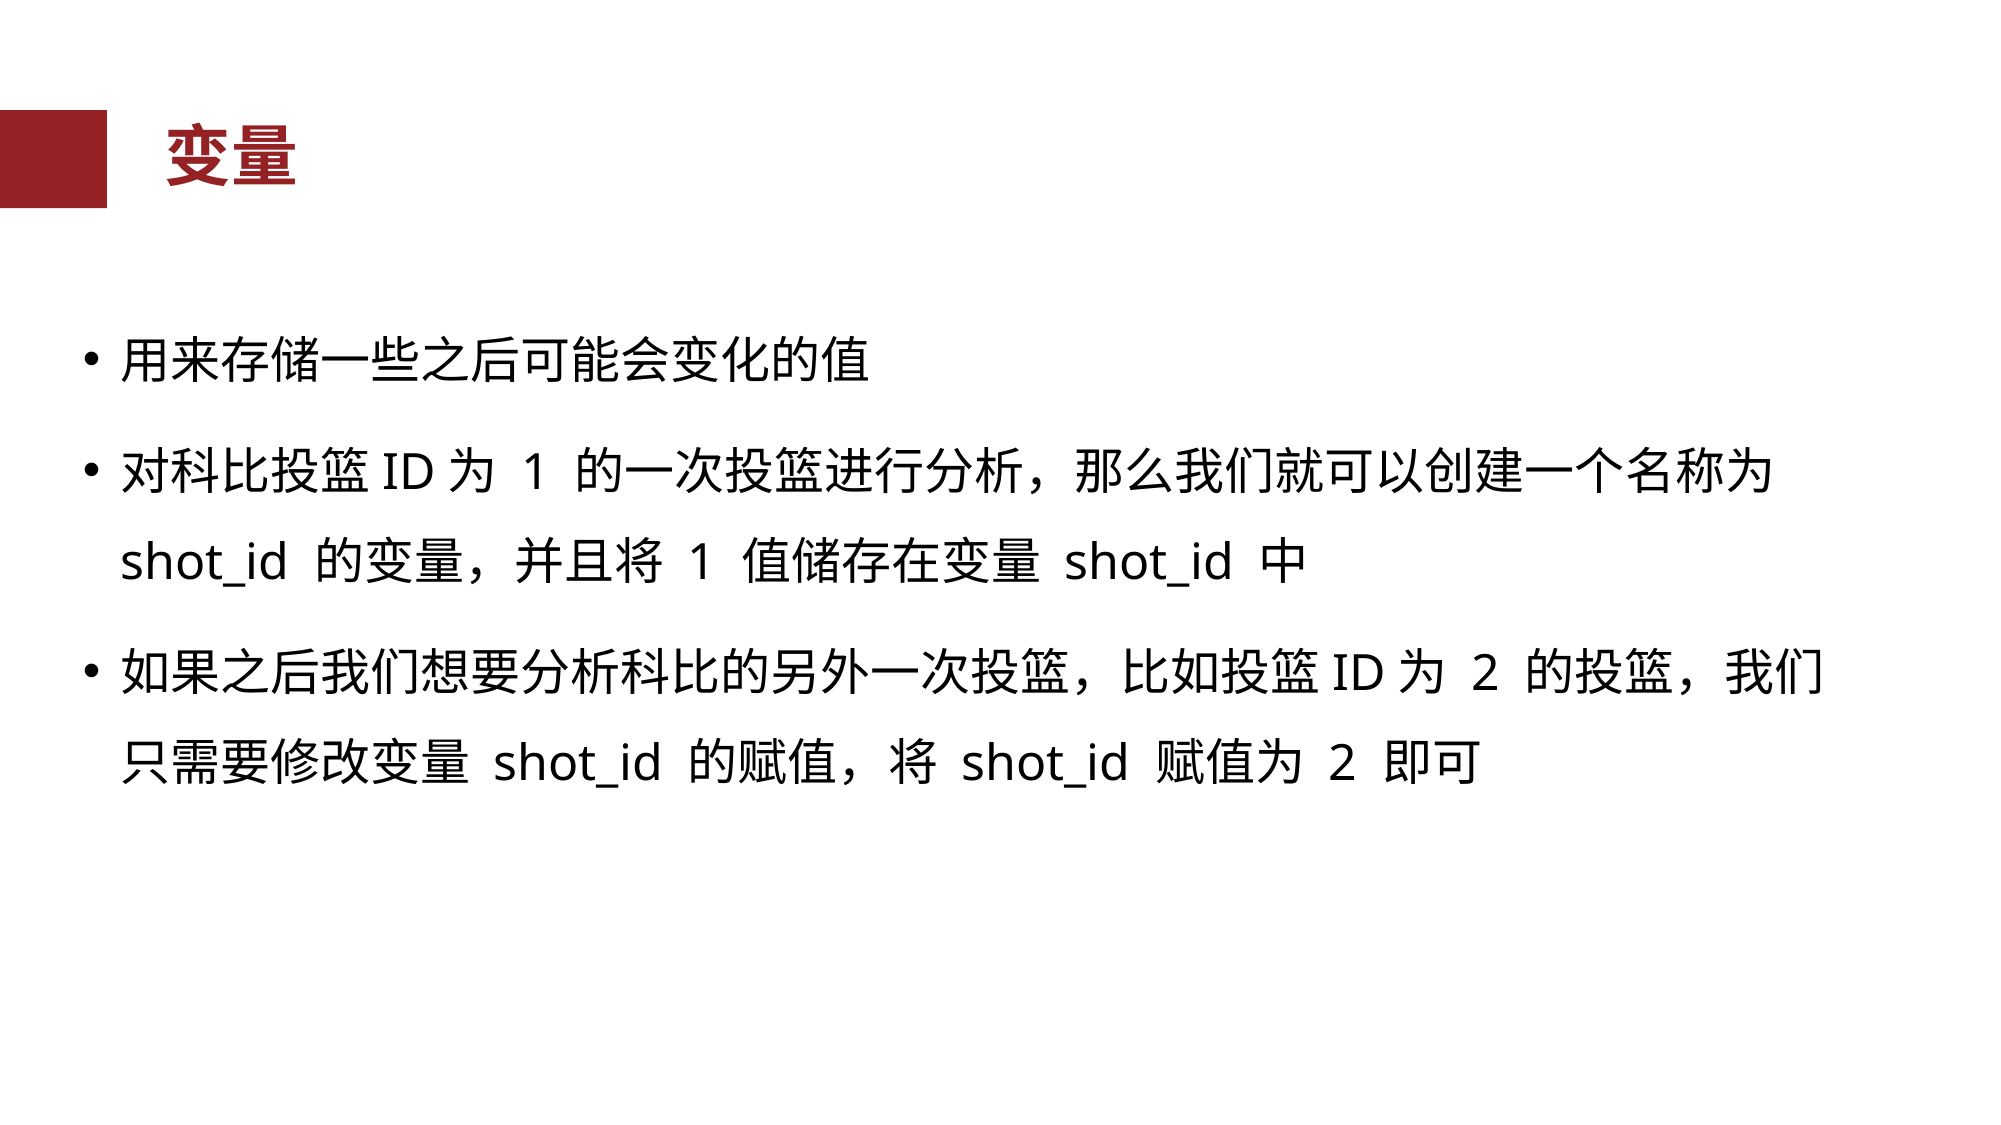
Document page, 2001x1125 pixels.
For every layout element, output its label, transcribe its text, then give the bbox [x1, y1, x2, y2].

list 用来存储一些之后可能会变化的值 对科比投篮ID为 1 的一次投篮进行分析，那么我们就可以创建一个名称为 shot_id 的变量，并且将 1 值储存在变量 shot_id 中 如果之后我们想要分析科比的另外一次投篮，比如投篮ID为 2 的投篮，我们只需要修改变量 shot_id 的赋值，将 shot_id 赋值为 2 即可 [67, 290, 1875, 976]
text_box 变量 [149, 95, 1875, 224]
text_box [0, 109, 108, 209]
